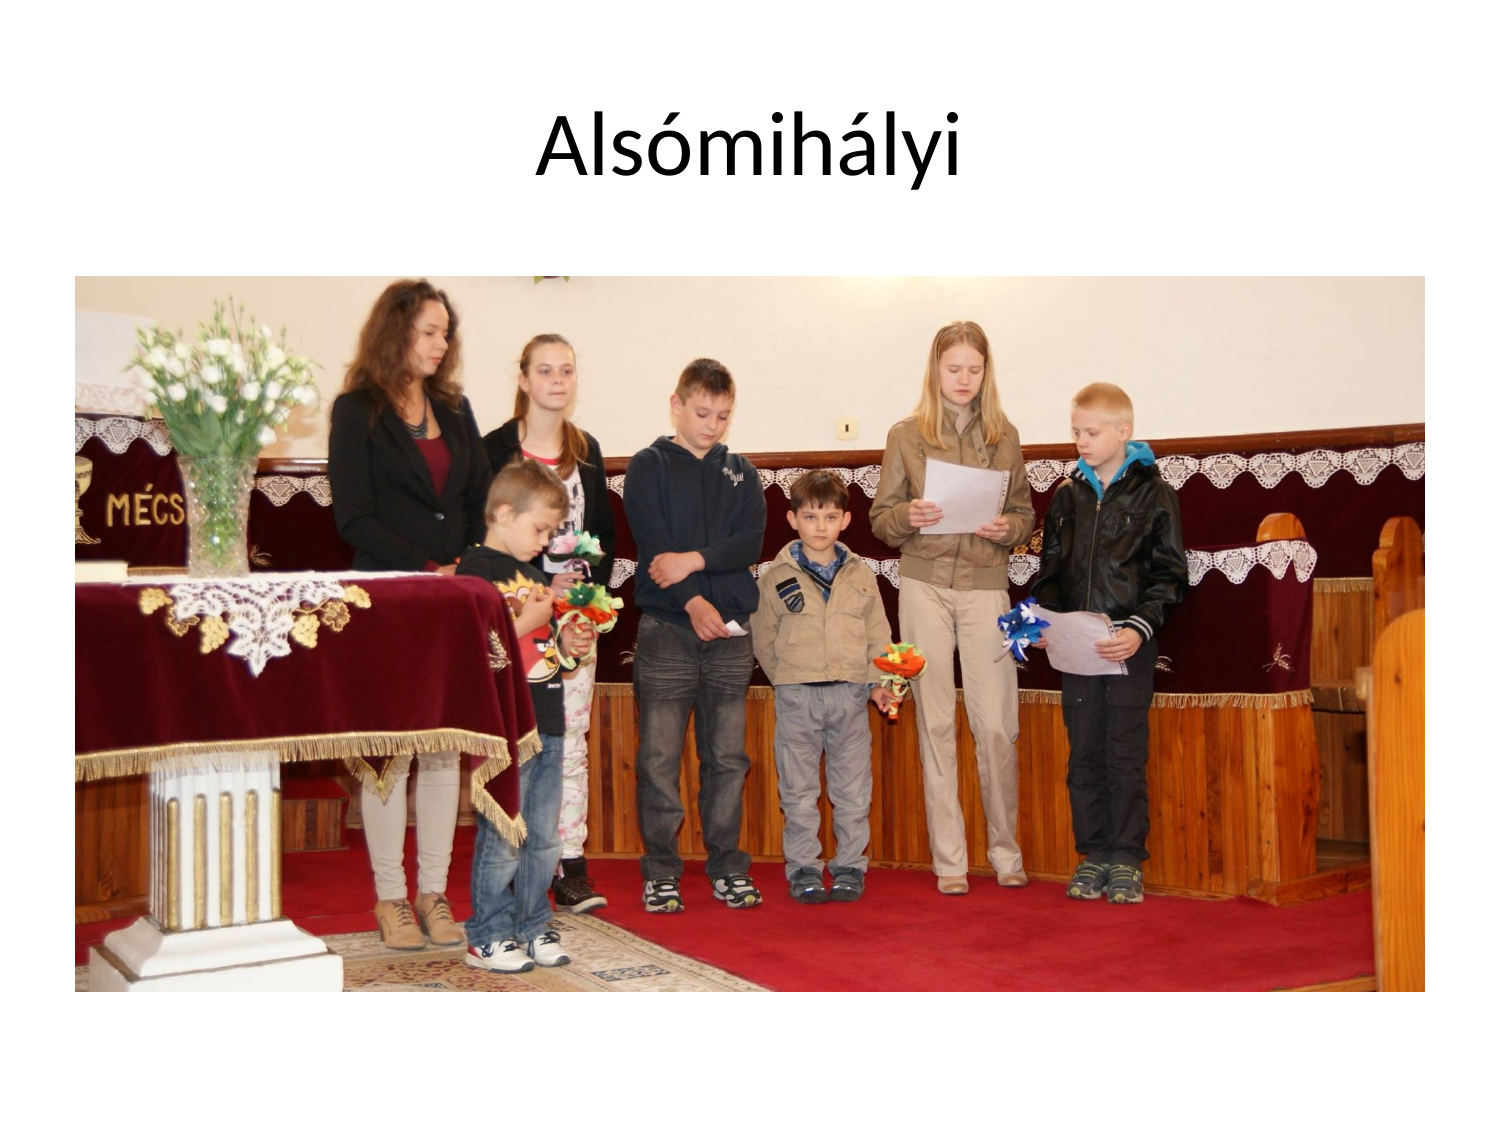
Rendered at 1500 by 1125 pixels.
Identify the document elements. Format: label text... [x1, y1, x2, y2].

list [74, 275, 1426, 992]
title Alsómihályi [75, 45, 1425, 233]
